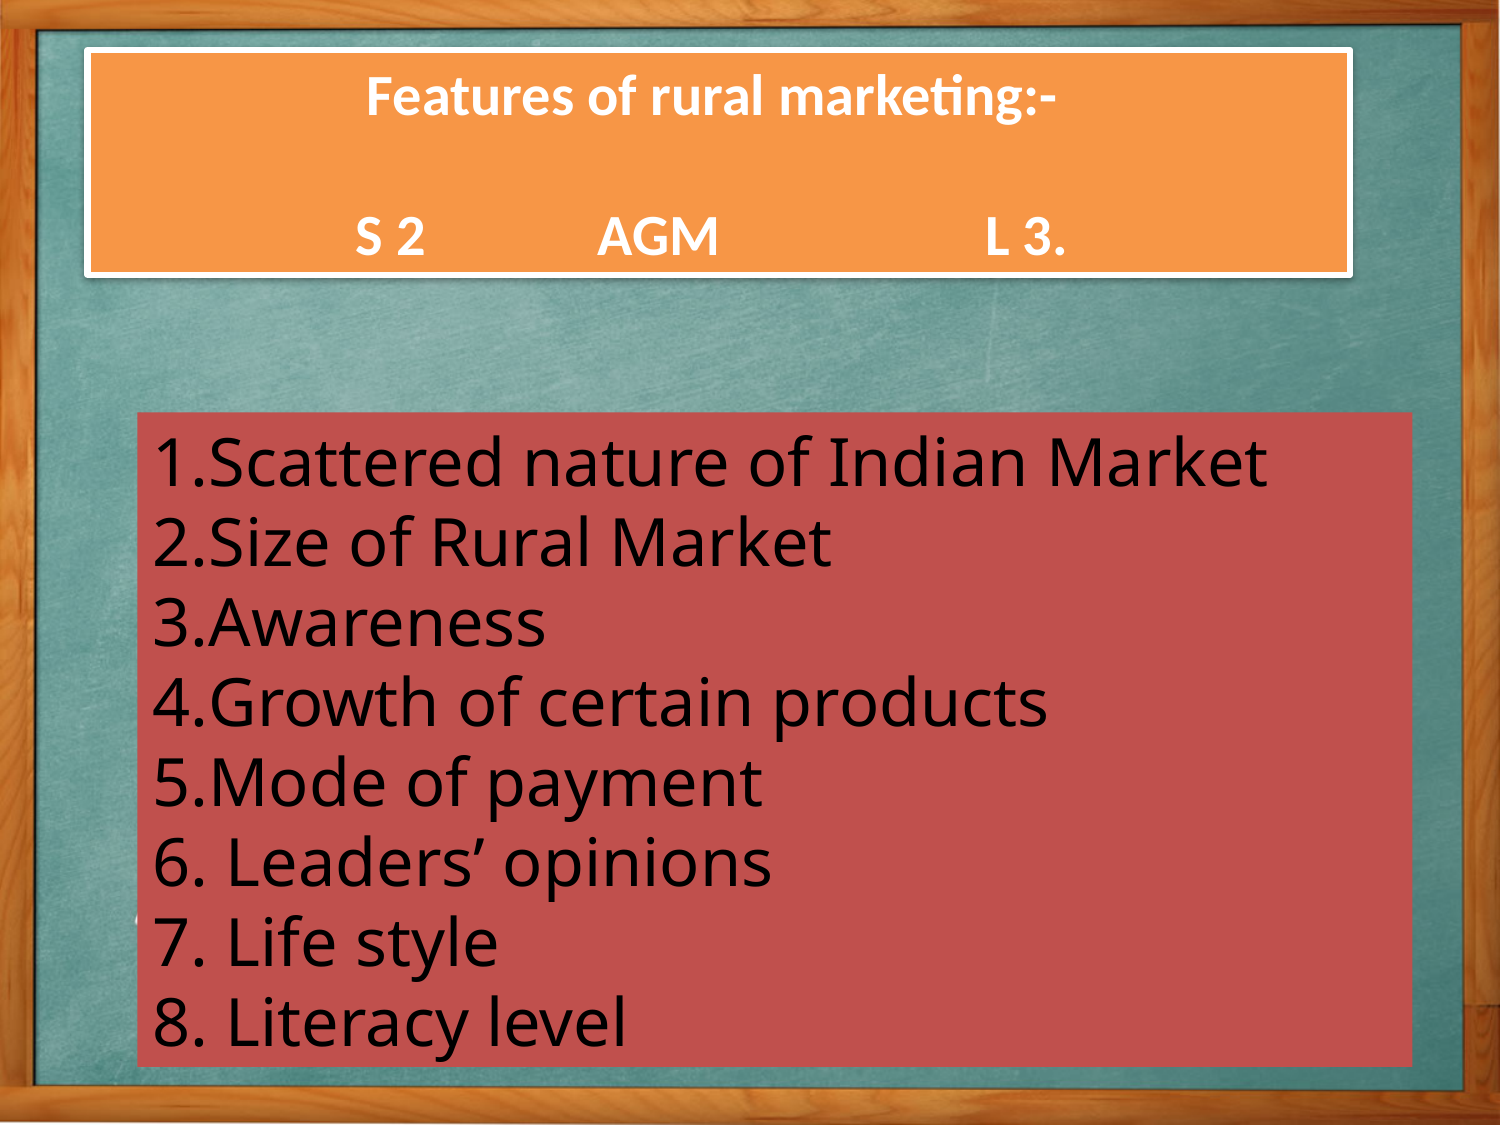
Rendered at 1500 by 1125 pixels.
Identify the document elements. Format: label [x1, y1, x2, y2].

list [0, 0, 1500, 1125]
